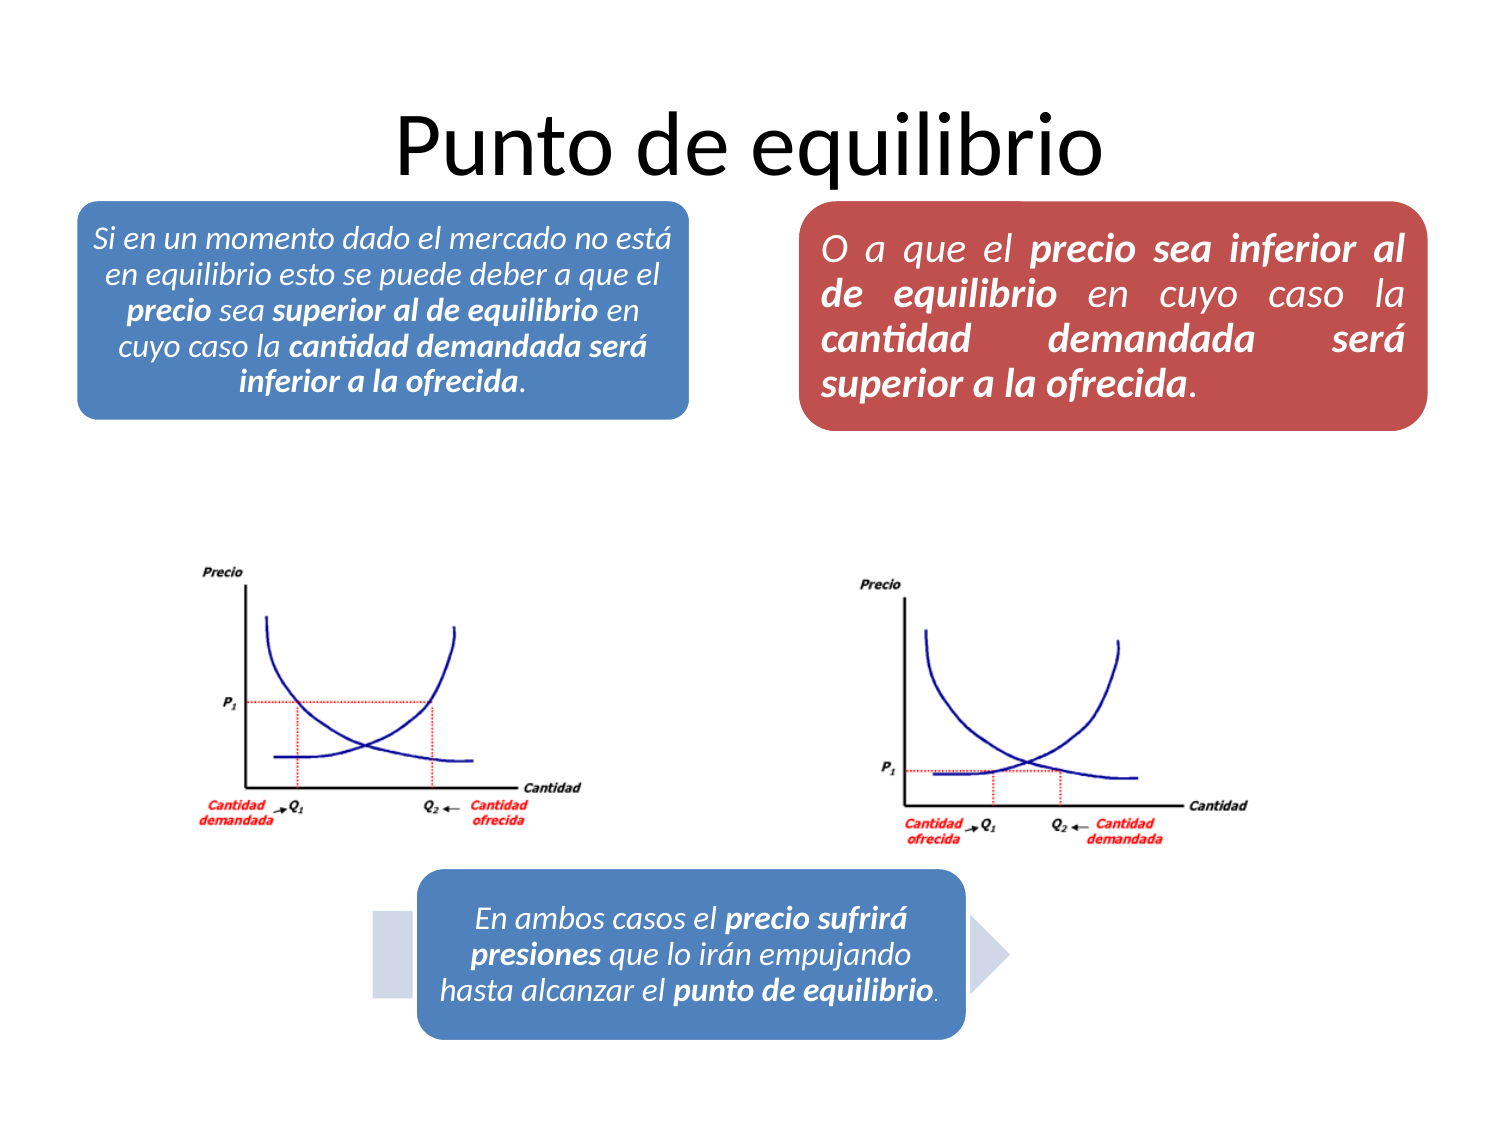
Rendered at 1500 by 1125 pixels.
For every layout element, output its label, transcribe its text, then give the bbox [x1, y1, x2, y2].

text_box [796, 198, 1430, 442]
title Punto de equilibrio [75, 45, 1425, 233]
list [74, 198, 692, 422]
picture [855, 573, 1273, 849]
picture [187, 562, 605, 830]
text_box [316, 866, 1067, 1043]
